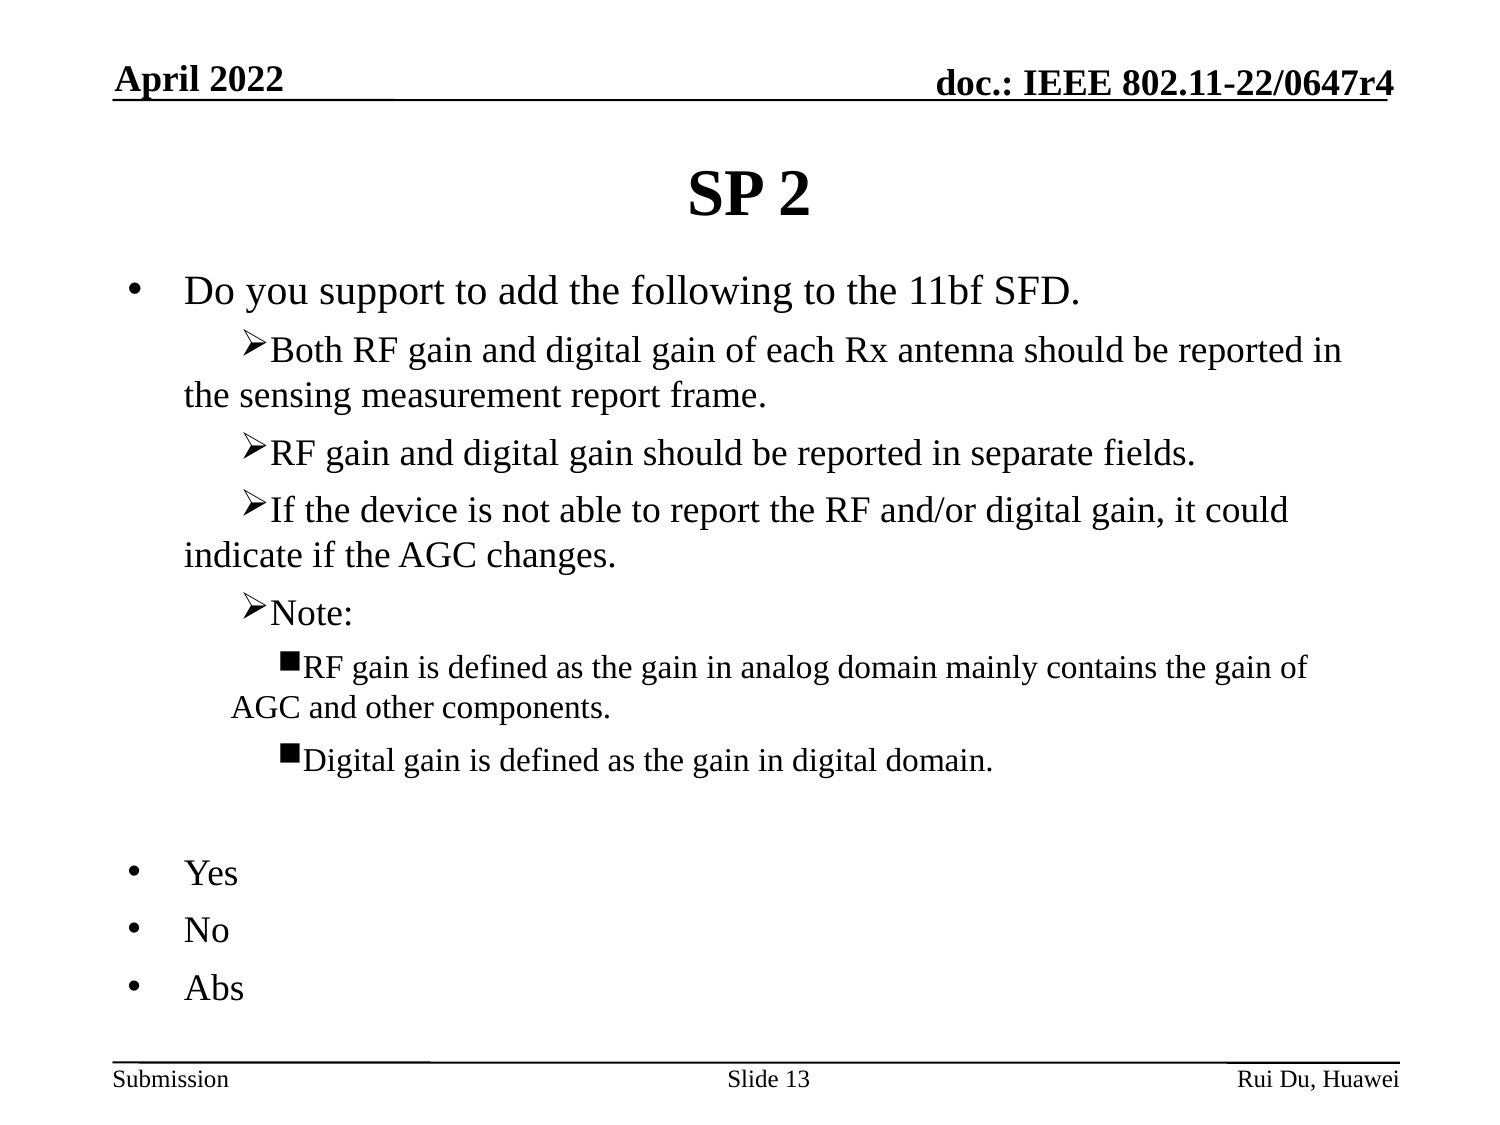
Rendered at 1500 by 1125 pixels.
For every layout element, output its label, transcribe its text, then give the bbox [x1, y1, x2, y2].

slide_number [114, 54, 423, 100]
list Do you support to add the following to the 11bf SFD. Both RF gain and digital gain of each Rx antenna should be reported in the sensing measurement report frame. RF gain and digital gain should be reported in separate fields. If the device is not able to report the RF and/or digital gain, it could indicate if the AGC changes. Note: RF gain is defined as the gain in analog domain mainly contains the gain of AGC and other components. Digital gain is defined as the gain in digital domain. Yes No Abs [112, 255, 1388, 1024]
title SP 2 [112, 146, 1388, 231]
slide_number Slide 13 [702, 1061, 835, 1123]
